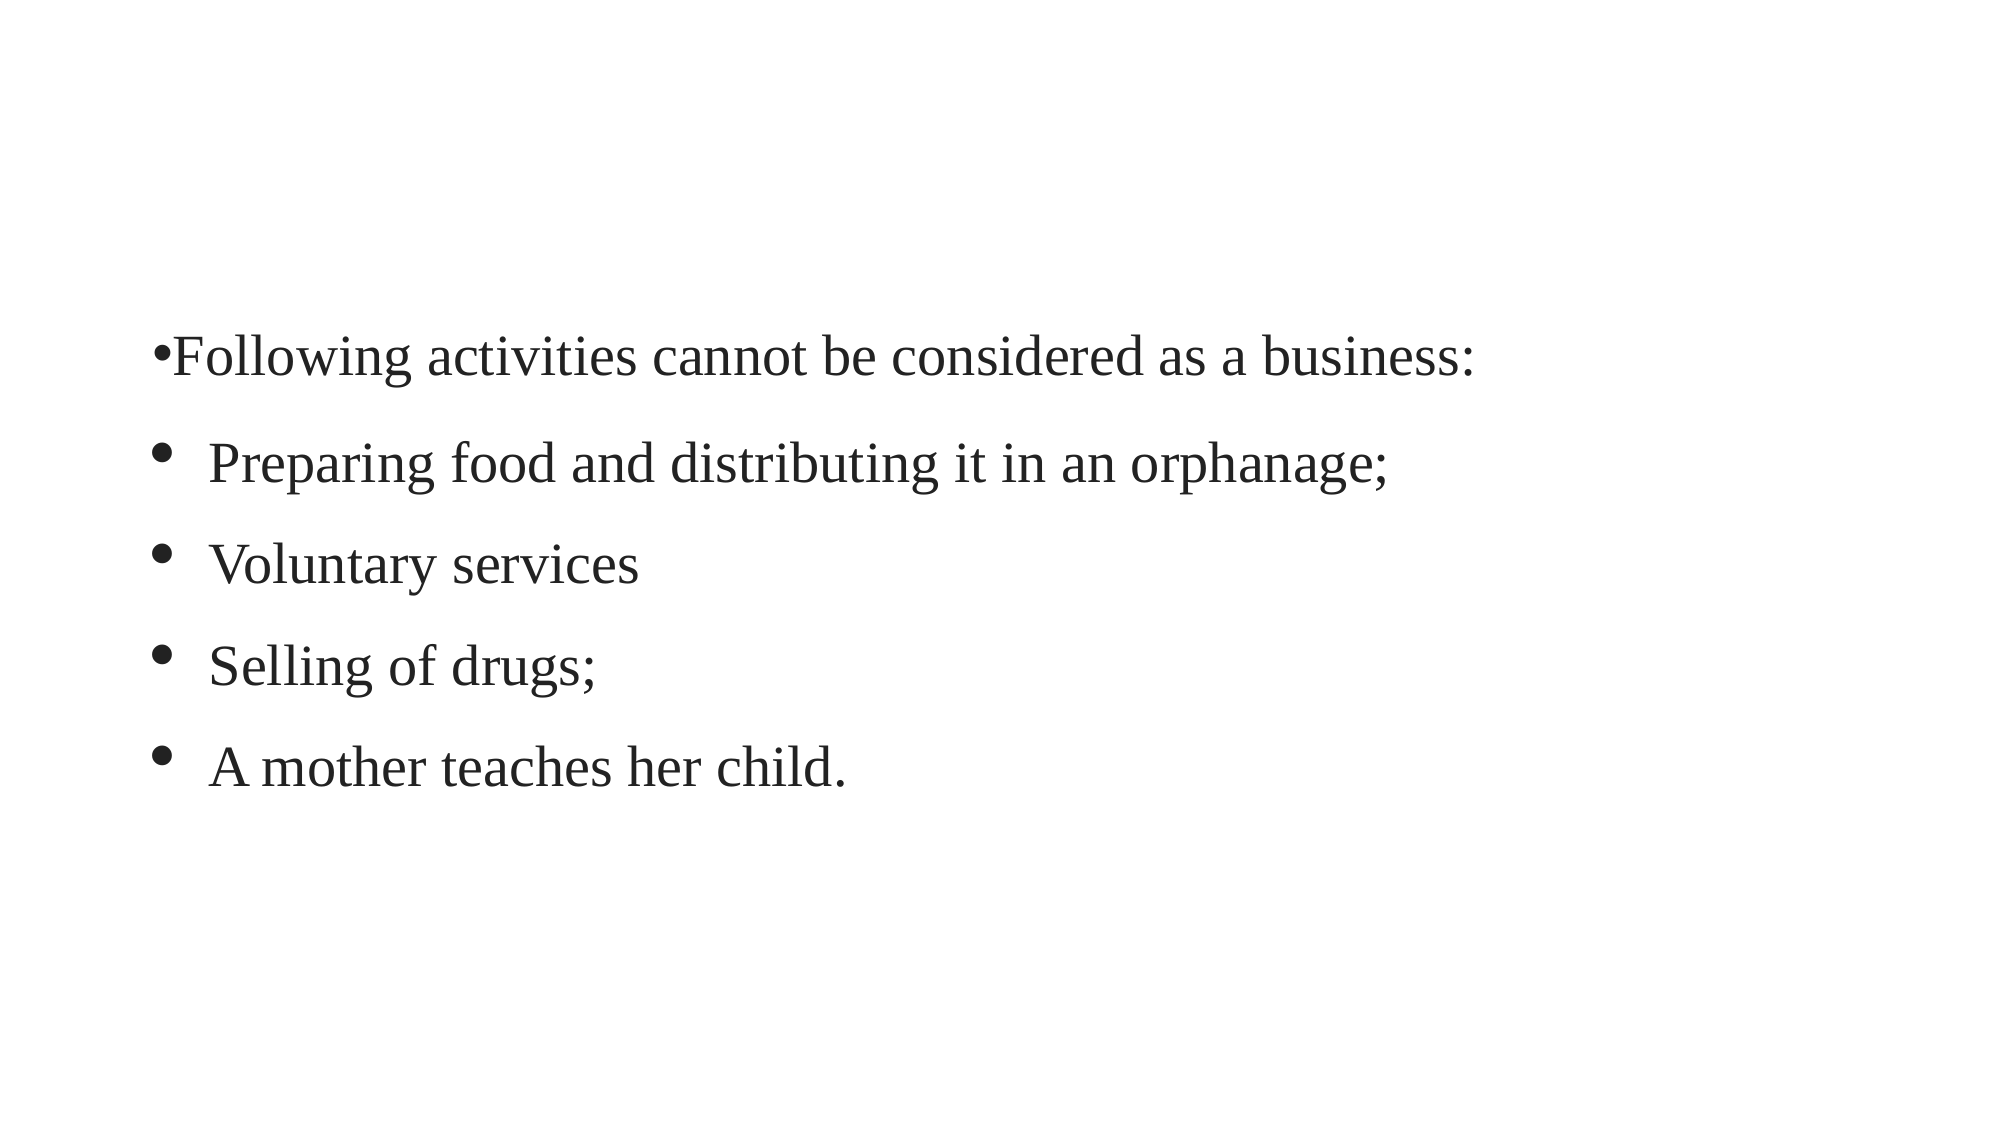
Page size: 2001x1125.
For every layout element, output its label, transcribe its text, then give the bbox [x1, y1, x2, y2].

list Following activities cannot be considered as a business: Preparing food and distributing it in an orphanage; Voluntary services Selling of drugs; A mother teaches her child. [137, 299, 1863, 1014]
